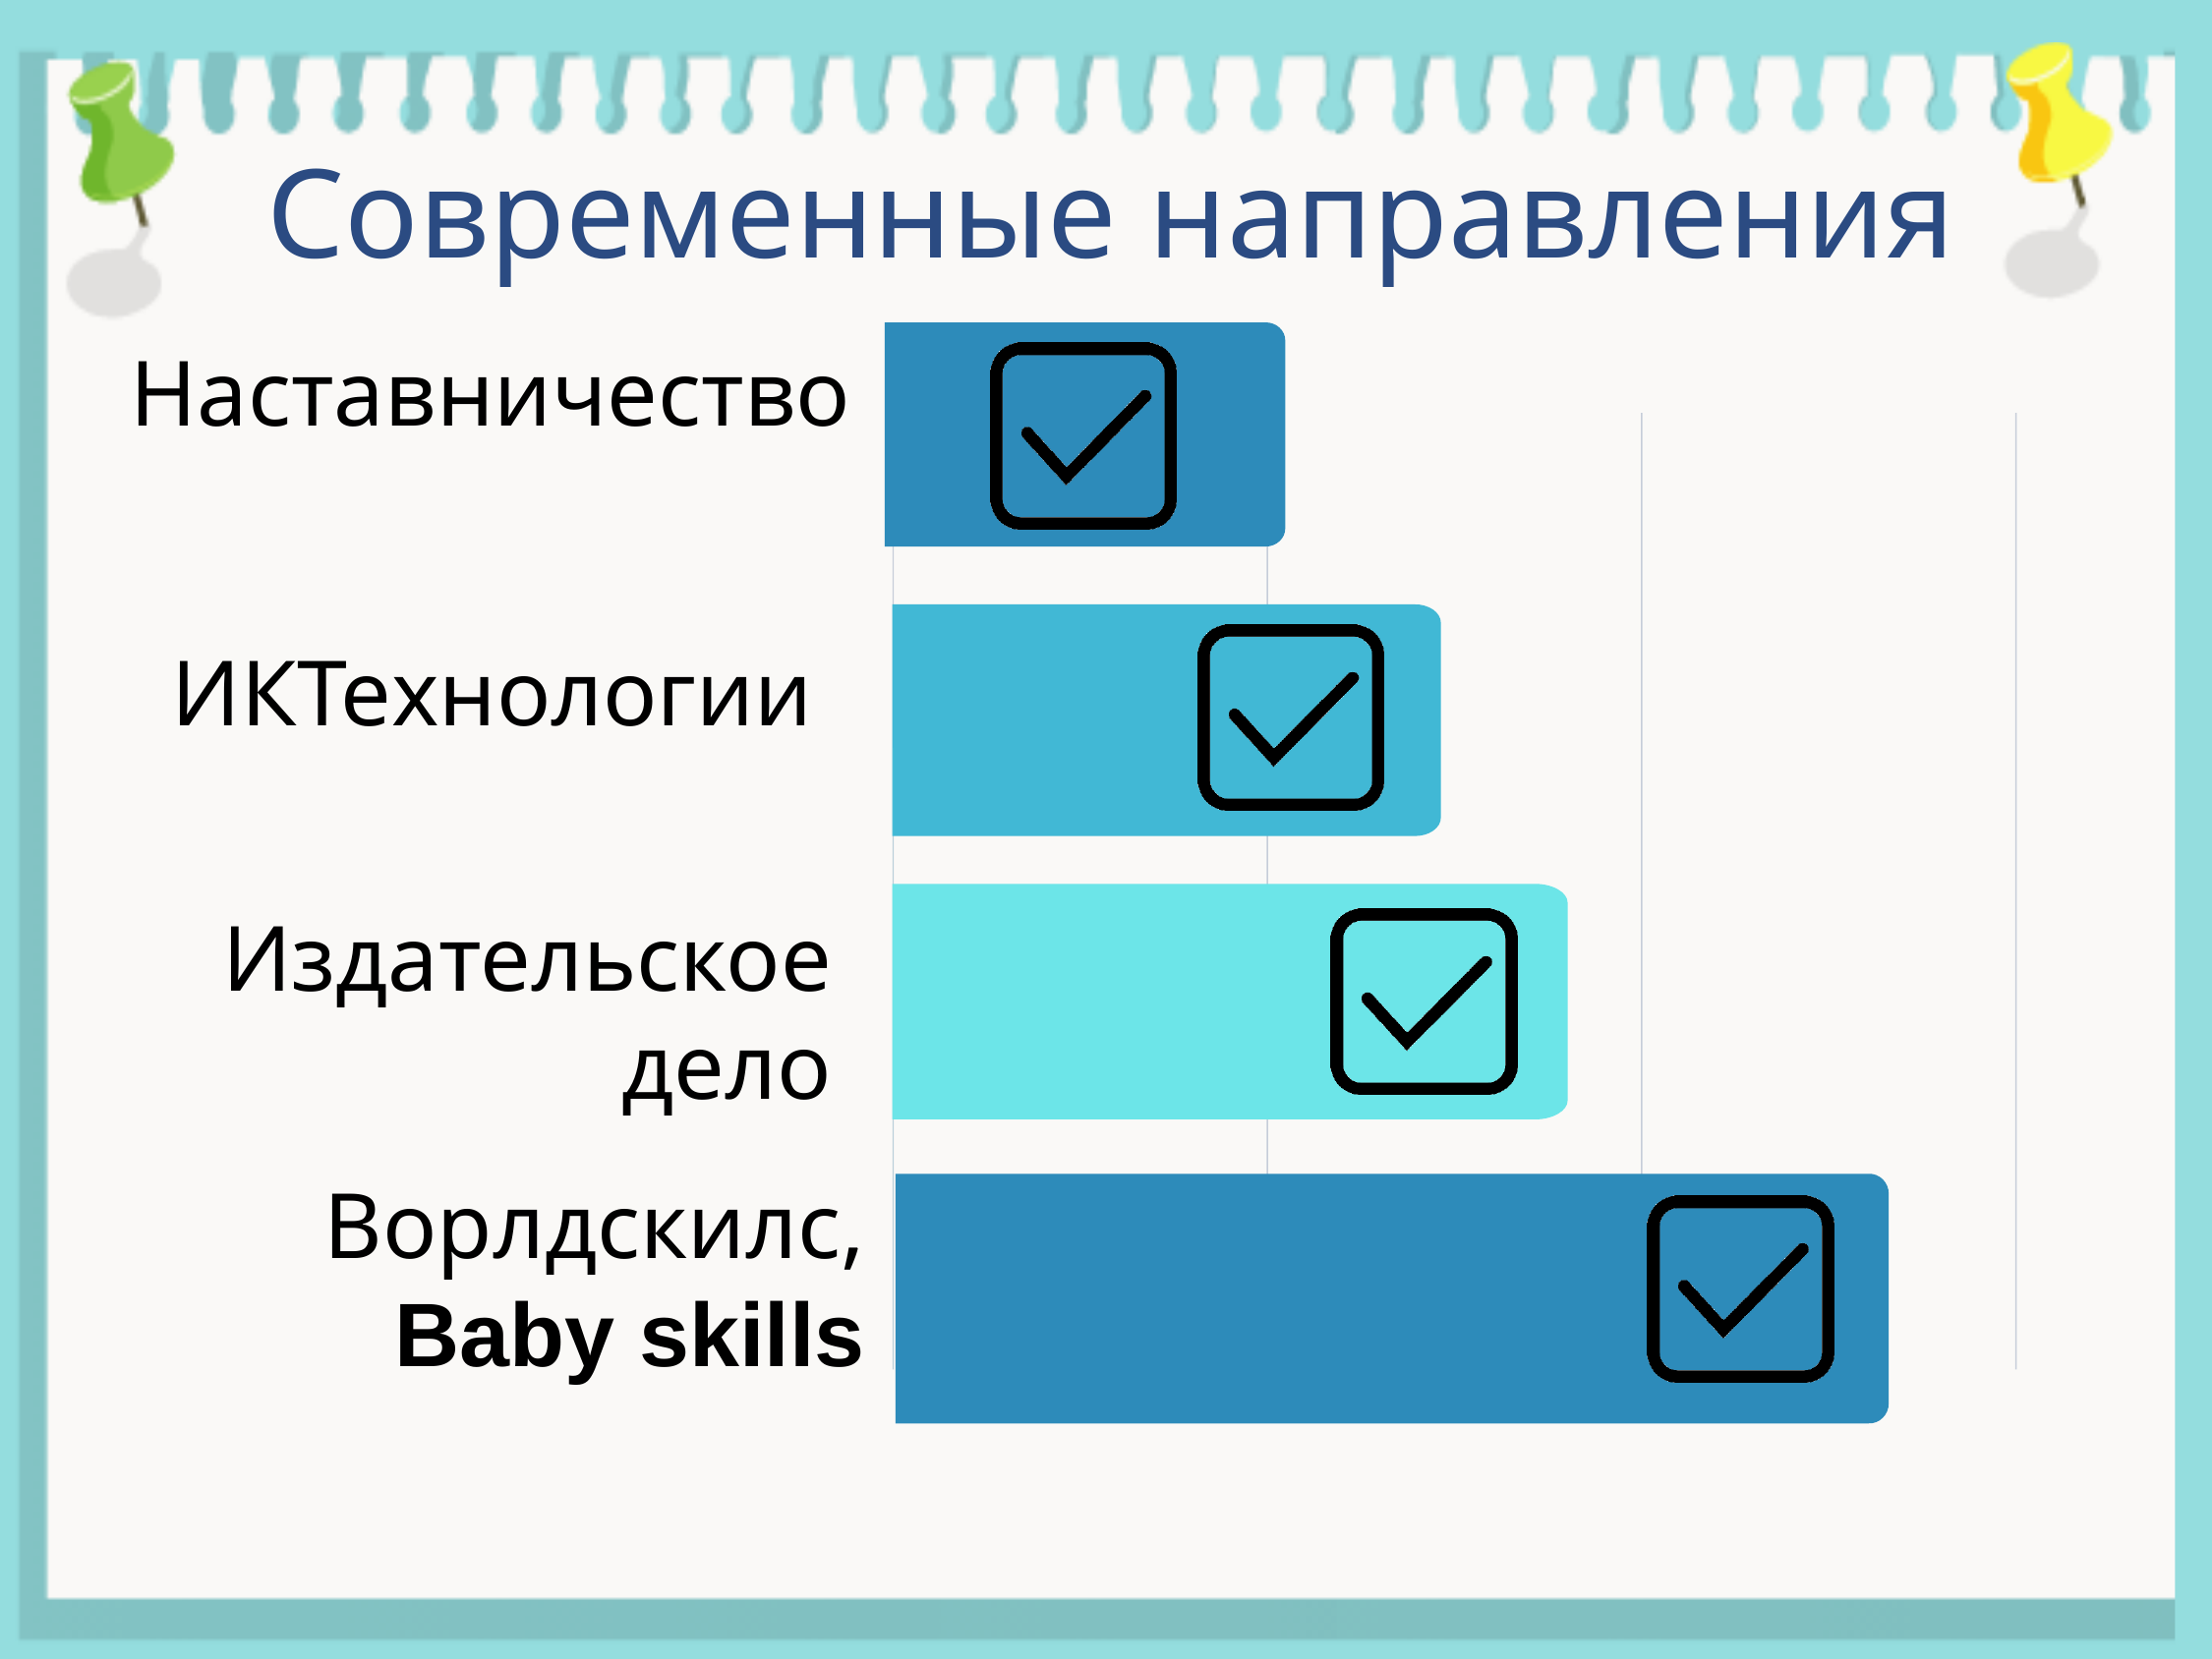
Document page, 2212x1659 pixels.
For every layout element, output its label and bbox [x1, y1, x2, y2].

picture [1196, 623, 1385, 812]
text_box [7, 41, 2176, 1652]
picture [989, 342, 1178, 530]
picture [1646, 1195, 1834, 1383]
picture [1330, 907, 1518, 1096]
